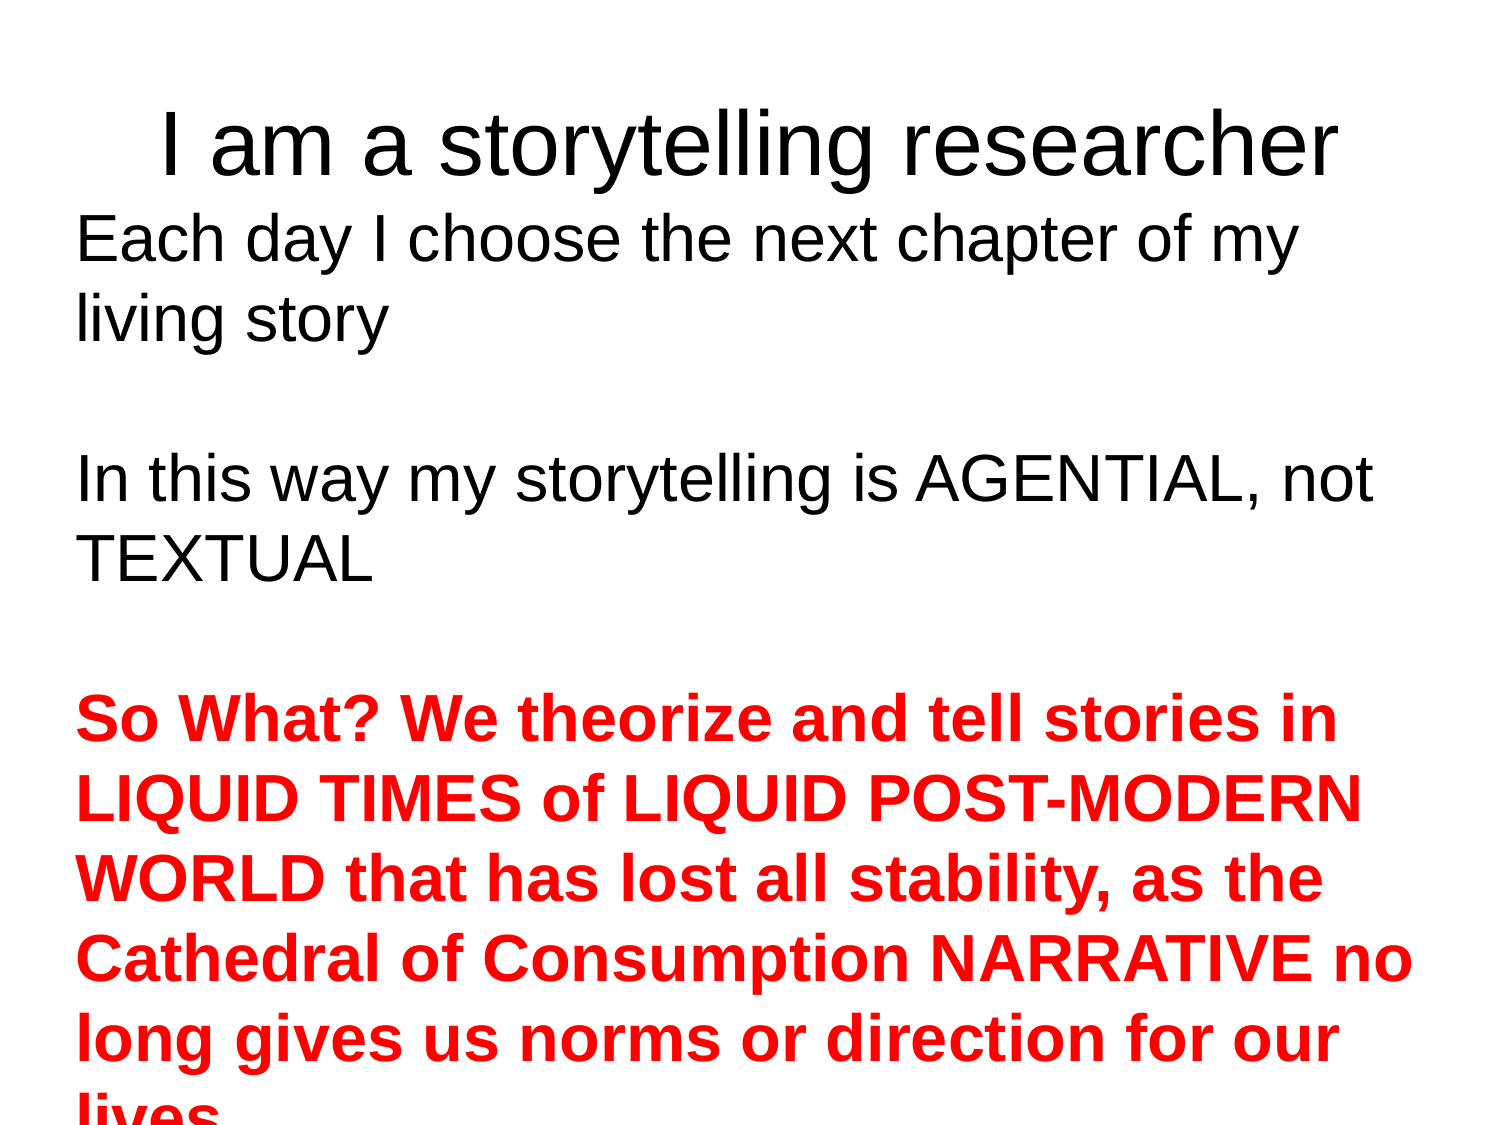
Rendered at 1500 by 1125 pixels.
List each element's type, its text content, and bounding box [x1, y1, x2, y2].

text_box I am a storytelling researcher [75, 44, 1425, 224]
text_box Each day I choose the next chapter of my living story In this way my storytelling is AGENTIAL, not TEXTUAL So What? We theorize and tell stories in LIQUID TIMES of LIQUID POST-MODERN WORLD that has lost all stability, as the Cathedral of Consumption NARRATIVE no long gives us norms or direction for our lives [75, 224, 1425, 1125]
